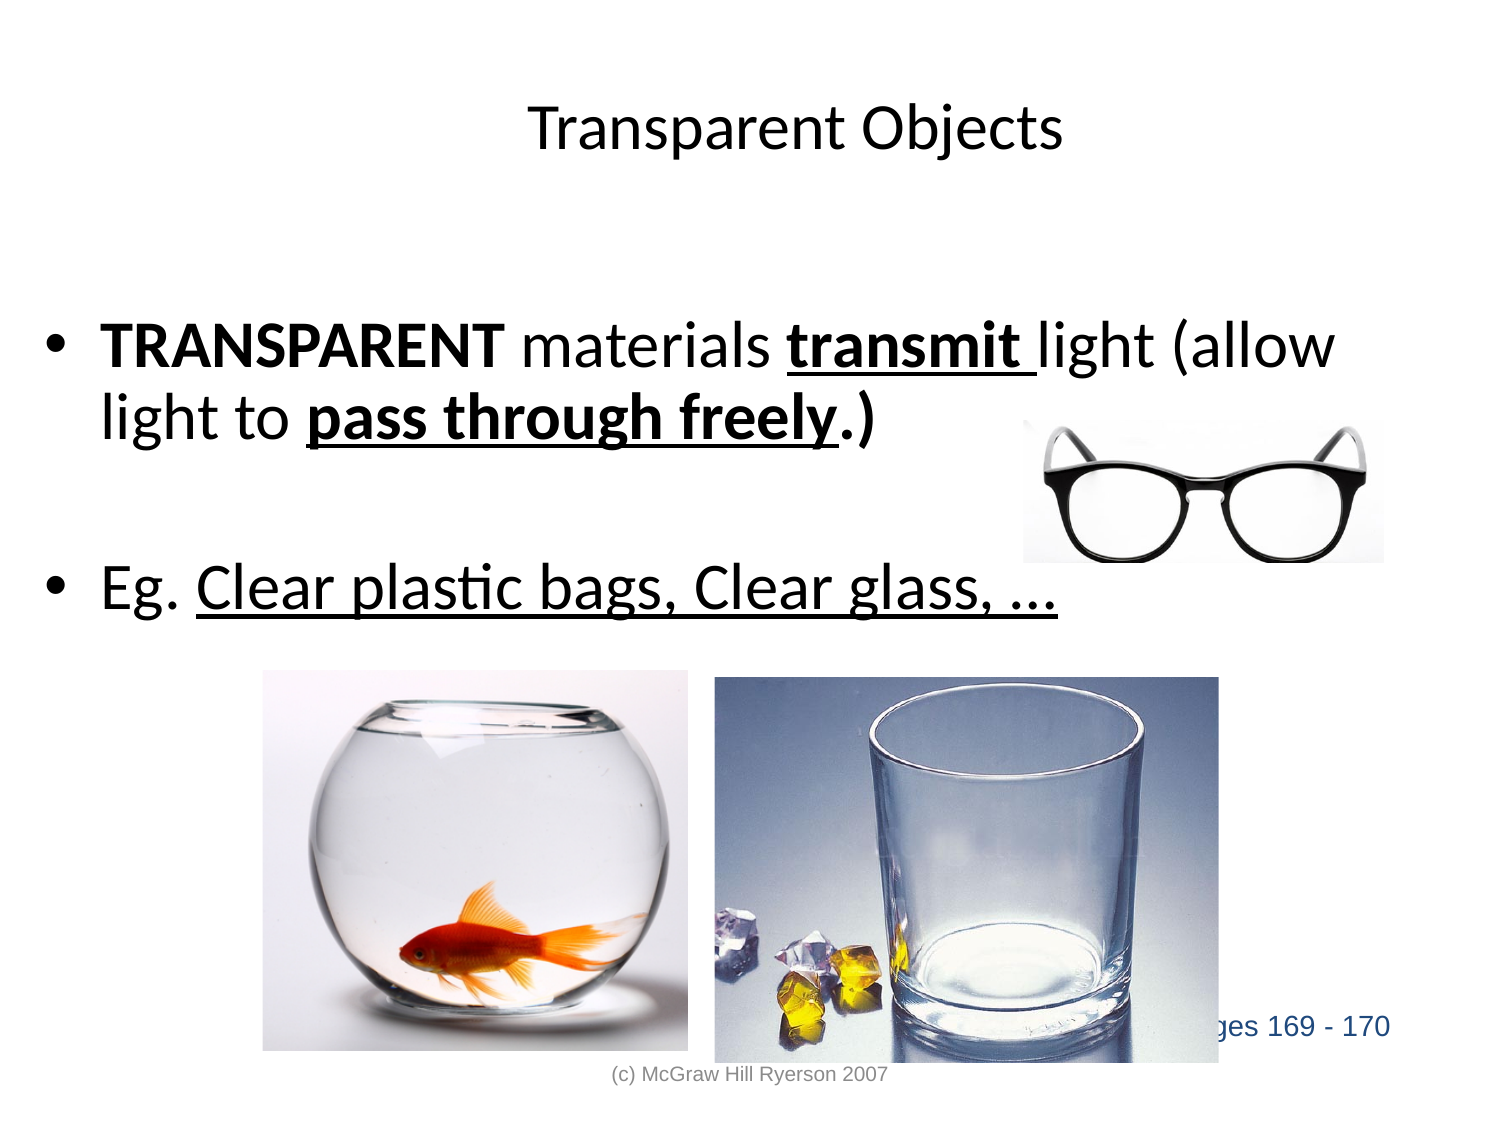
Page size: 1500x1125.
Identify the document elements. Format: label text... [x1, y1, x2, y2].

picture [262, 670, 689, 1052]
picture [1023, 419, 1385, 563]
list TRANSPARENT materials transmit light (allow light to pass through freely.) Eg. Clear plastic bags, Clear glass, … [29, 302, 1478, 799]
title Transparent Objects [64, 75, 1500, 250]
text_box See pages 169 - 170 [1224, 999, 1450, 1050]
footer (c) McGraw Hill Ryerson 2007 [512, 1042, 988, 1103]
picture [714, 677, 1219, 1063]
